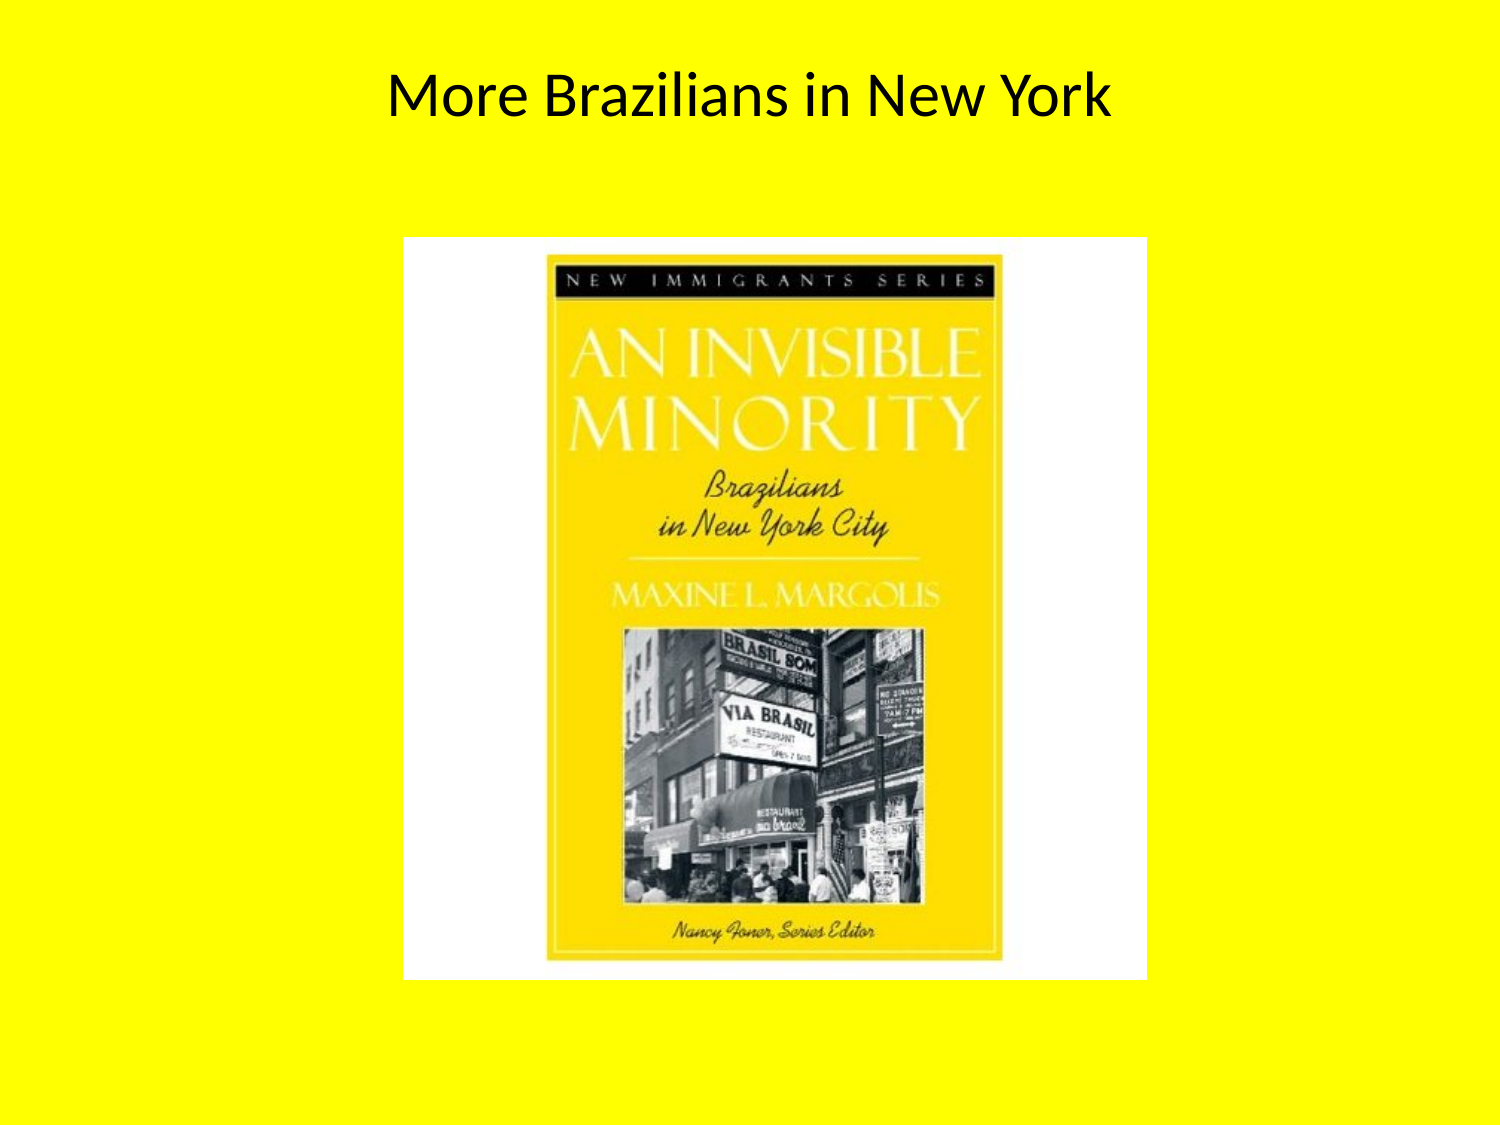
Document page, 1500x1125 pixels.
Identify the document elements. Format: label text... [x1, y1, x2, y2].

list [99, 237, 1451, 981]
title More Brazilians in New York [75, 45, 1425, 138]
